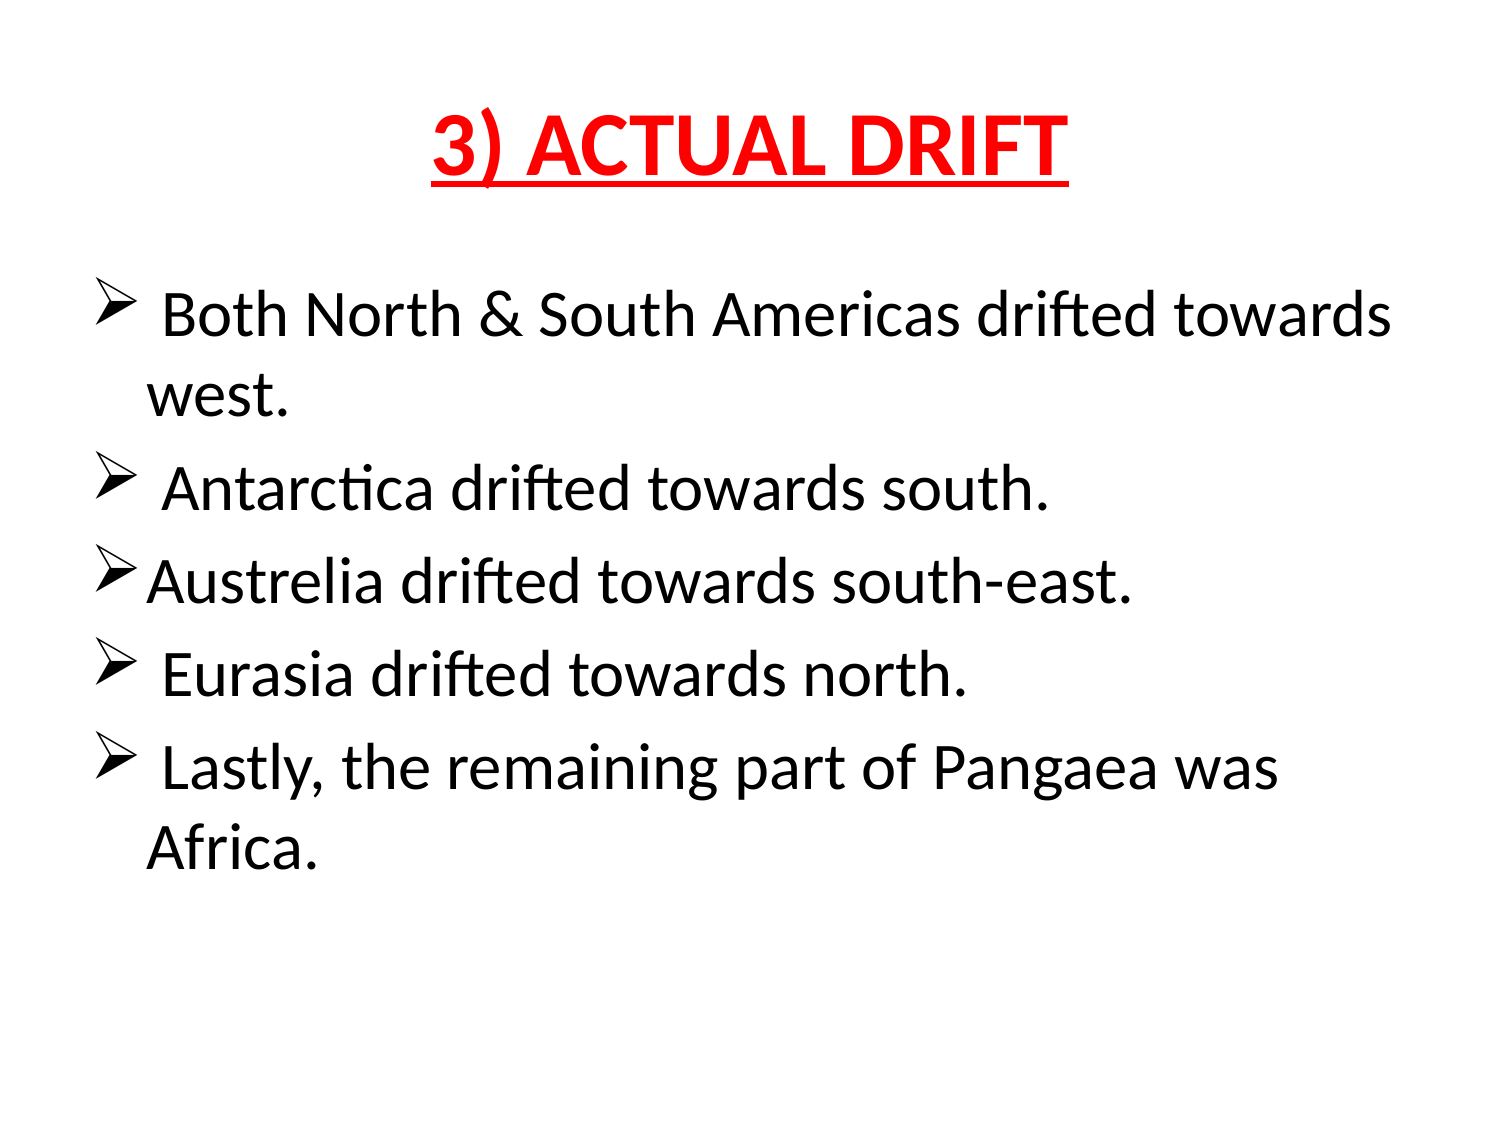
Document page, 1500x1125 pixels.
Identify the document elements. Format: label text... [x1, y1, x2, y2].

title 3) ACTUAL DRIFT [75, 45, 1425, 233]
list Both North & South Americas drifted towards west. Antarctica drifted towards south. Austrelia drifted towards south-east. Eurasia drifted towards north. Lastly, the remaining part of Pangaea was Africa. [75, 262, 1425, 1005]
